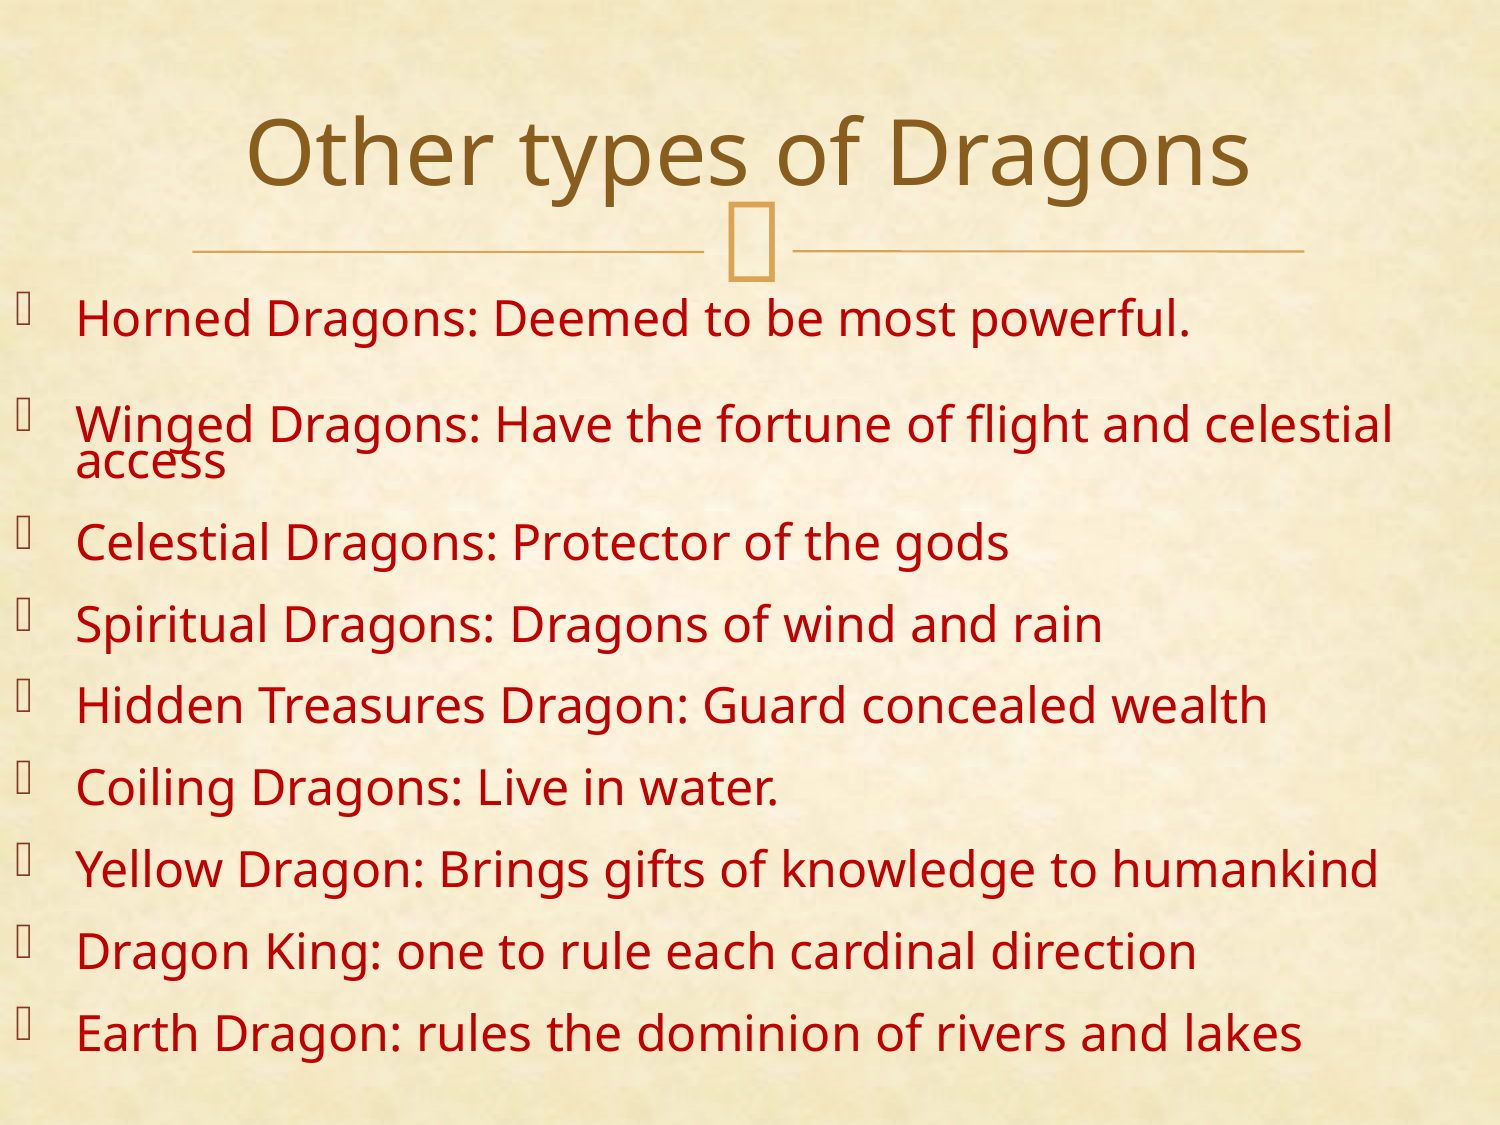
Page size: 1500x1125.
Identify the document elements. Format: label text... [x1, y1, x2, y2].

title Other types of Dragons [112, 62, 1385, 236]
list Horned Dragons: Deemed to be most powerful. Winged Dragons: Have the fortune of flight and celestial access Celestial Dragons: Protector of the gods Spiritual Dragons: Dragons of wind and rain Hidden Treasures Dragon: Guard concealed wealth Coiling Dragons: Live in water. Yellow Dragon: Brings gifts of knowledge to humankind Dragon King: one to rule each cardinal direction Earth Dragon: rules the dominion of rivers and lakes [0, 299, 1500, 1125]
